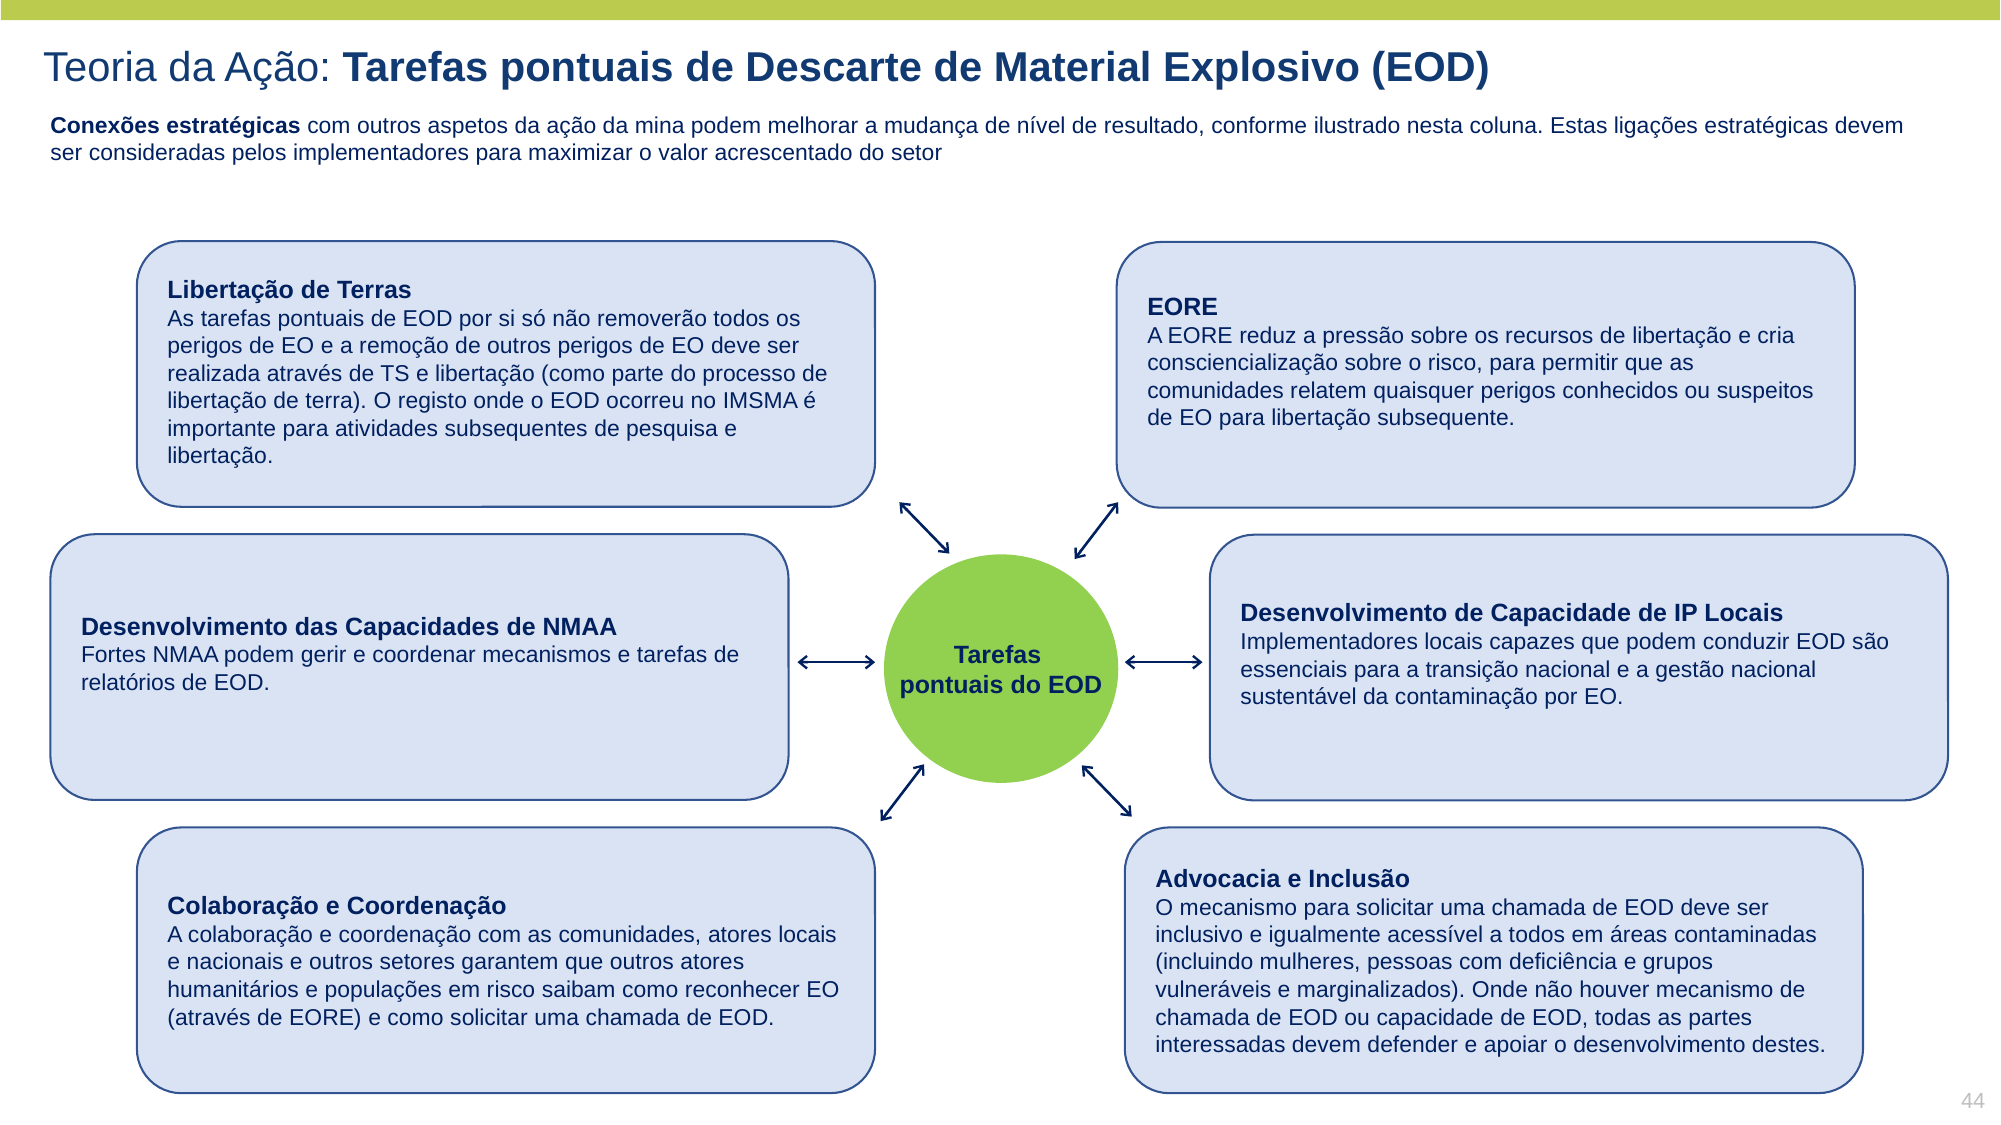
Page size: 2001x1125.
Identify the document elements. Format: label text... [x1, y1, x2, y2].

text_box EORE A EORE reduz a pressão sobre os recursos de libertação e cria consciencialização sobre o risco, para permitir que as comunidades relatem quaisquer perigos conhecidos ou suspeitos de EO para libertação subsequente. [1115, 240, 1856, 509]
text_box Advocacia e Inclusão O mecanismo para solicitar uma chamada de EOD deve ser inclusivo e igualmente acessível a todos em áreas contaminadas (incluindo mulheres, pessoas com deficiência e grupos vulneráveis e marginalizados). Onde não houver mecanismo de chamada de EOD ou capacidade de EOD, todas as partes interessadas devem defender e apoiar o desenvolvimento destes. [1123, 826, 1865, 1095]
text_box Teoria da Ação: Tarefas pontuais de Descarte de Material Explosivo (EOD) [43, 39, 1922, 90]
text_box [1081, 765, 1132, 817]
text_box 44 [1930, 1075, 2000, 1125]
text_box Desenvolvimento das Capacidades de NMAA Fortes NMAA podem gerir e coordenar mecanismos e tarefas de relatórios de EOD. [49, 533, 790, 801]
text_box Conexões estratégicas com outros aspetos da ação da mina podem melhorar a mudança de nível de resultado, conforme ilustrado nesta coluna. Estas ligações estratégicas devem ser consideradas pelos implementadores para maximizar o valor acrescentado do setor [50, 102, 1929, 173]
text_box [899, 502, 950, 554]
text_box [880, 764, 925, 822]
text_box Desenvolvimento de Capacidade de IP Locais Implementadores locais capazes que podem conduzir EOD são essenciais para a transição nacional e a gestão nacional sustentável da contaminação por EO. [1208, 533, 1950, 802]
text_box [0, 0, 2000, 21]
text_box Colaboração e Coordenação A colaboração e coordenação com as comunidades, atores locais e nacionais e outros setores garantem que outros atores humanitários e populações em risco saibam como reconhecer EO (através de EORE) e como solicitar uma chamada de EOD. [135, 826, 877, 1095]
text_box Libertação de Terras As tarefas pontuais de EOD por si só não removerão todos os perigos de EO e a remoção de outros perigos de EO deve ser realizada através de TS e libertação (como parte do processo de libertação de terra). O registo onde o EOD ocorreu no IMSMA é importante para atividades subsequentes de pesquisa e libertação. [135, 240, 877, 508]
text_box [1074, 502, 1119, 560]
text_box Tarefas pontuais do EOD [882, 553, 1120, 784]
